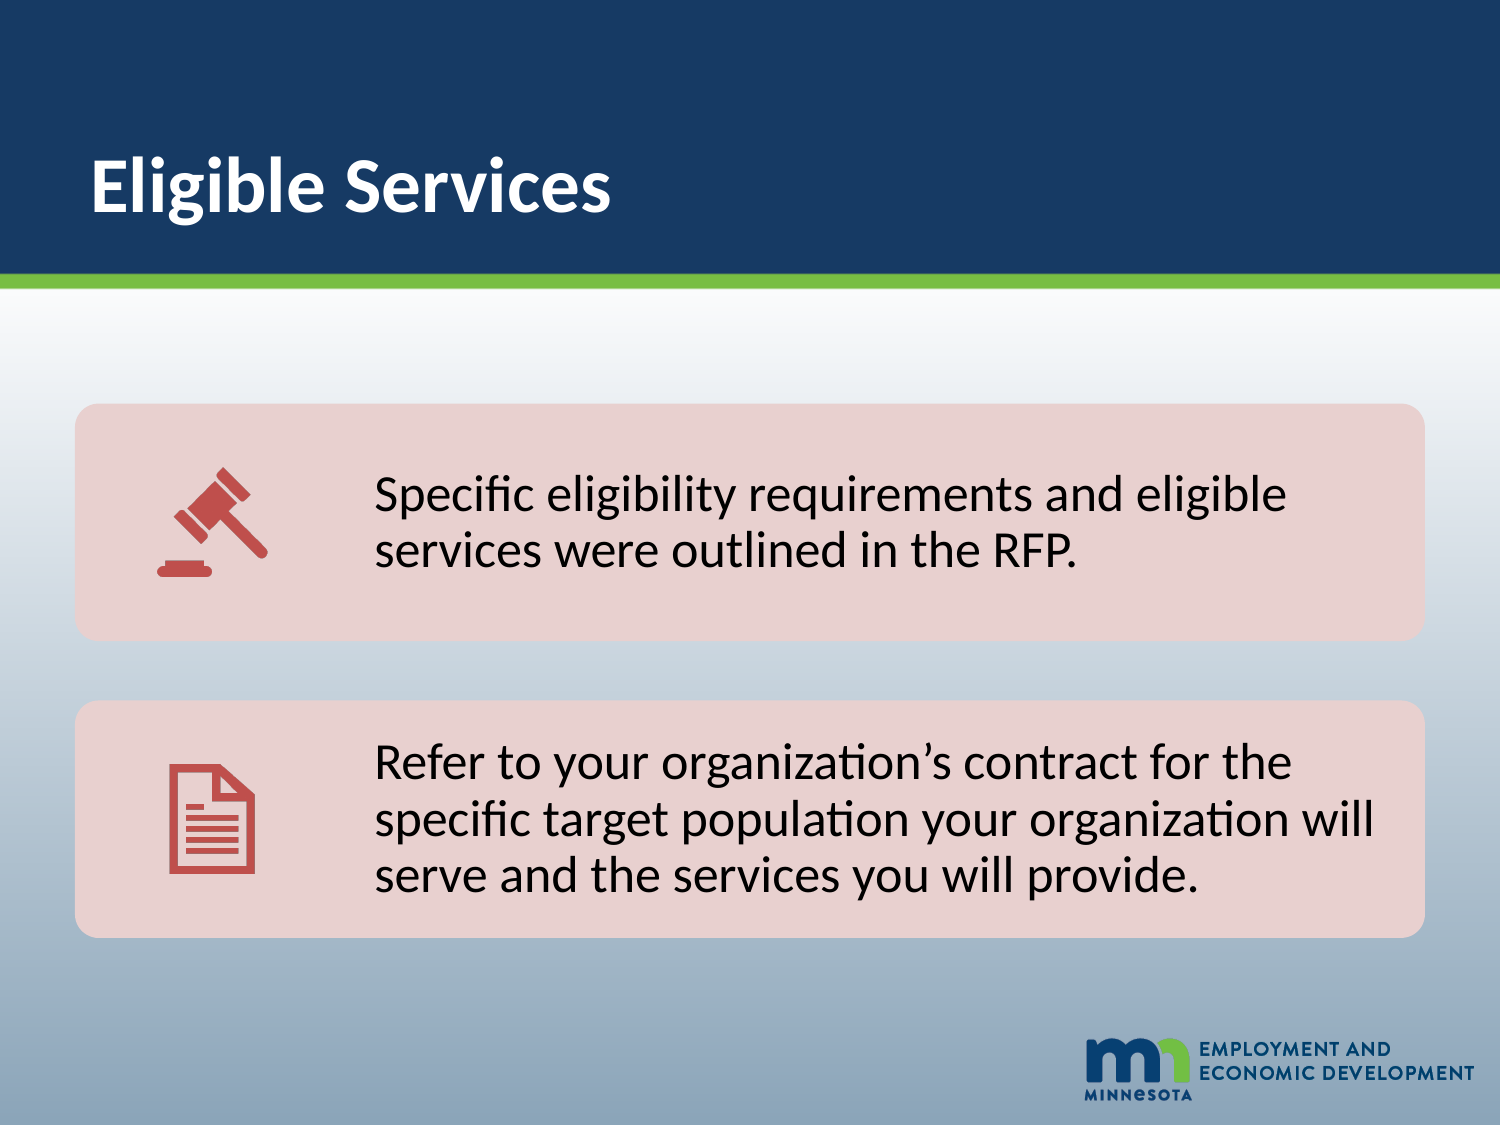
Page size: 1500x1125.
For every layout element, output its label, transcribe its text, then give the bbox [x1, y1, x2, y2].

title Eligible Services [75, 99, 1425, 263]
picture [0, 0, 1500, 1125]
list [74, 274, 1426, 1067]
